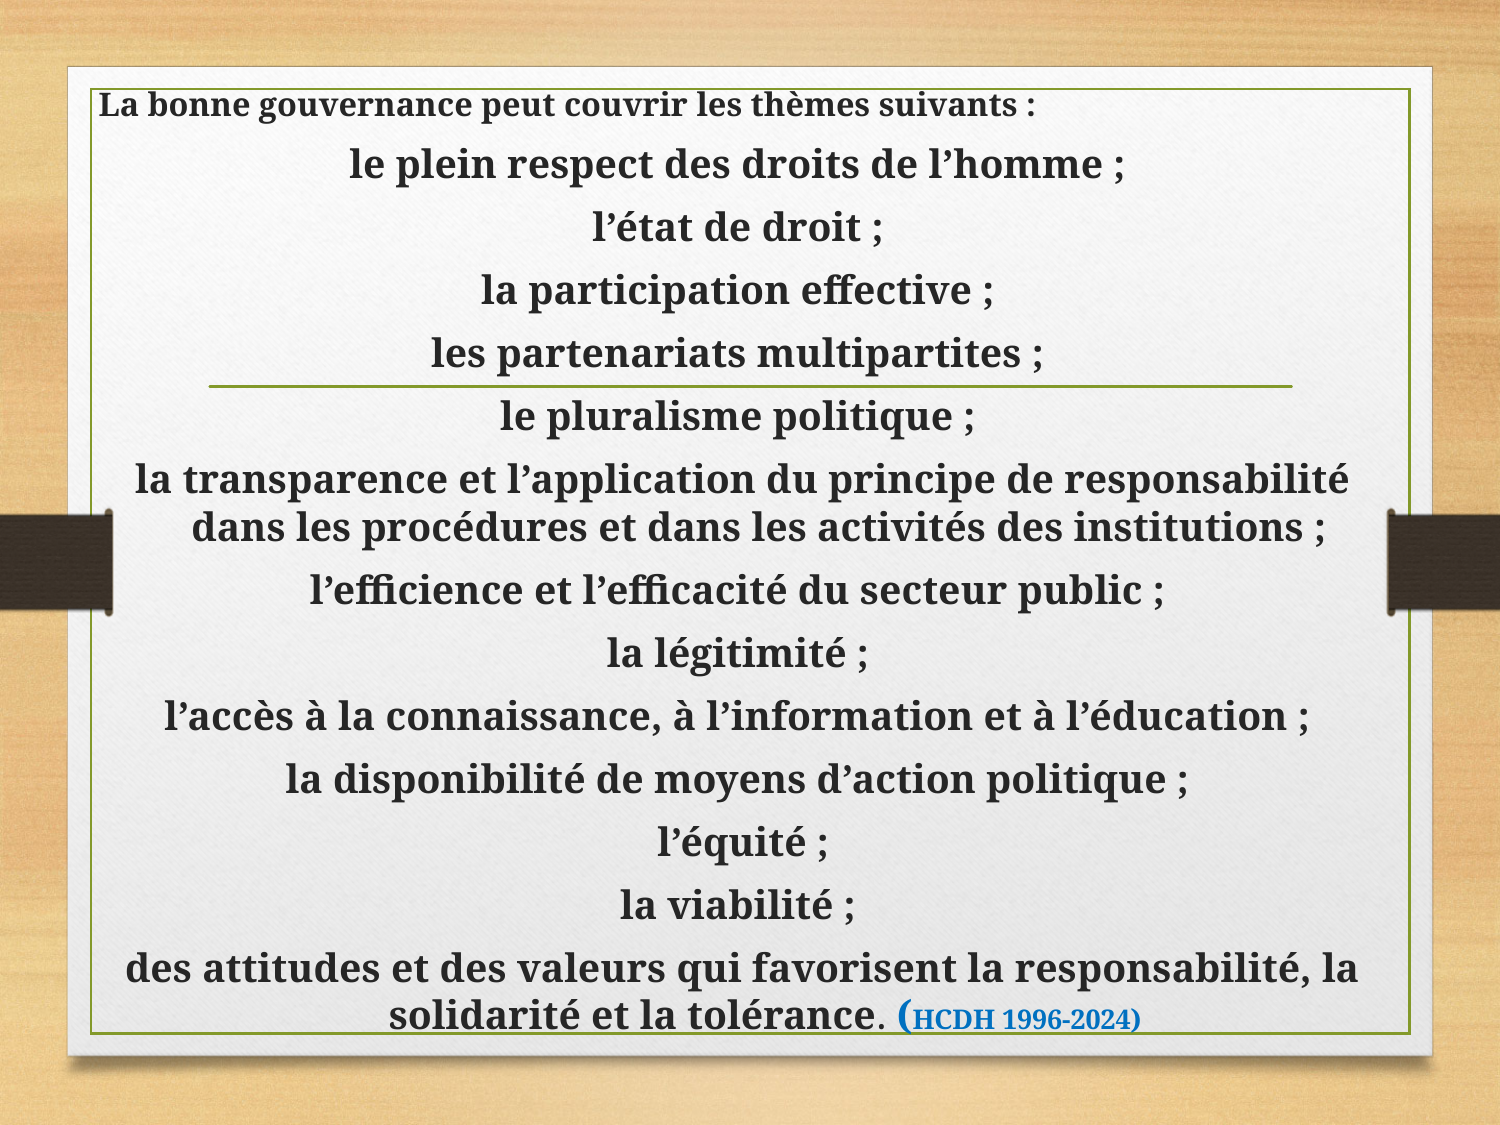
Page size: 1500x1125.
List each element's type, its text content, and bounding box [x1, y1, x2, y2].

list La bonne gouvernance peut couvrir les thèmes suivants : le plein respect des droits de l’homme ; l’état de droit ; la participation effective ; les partenariats multipartites ; le pluralisme politique ; la transparence et l’application du principe de responsabilité dans les procédures et dans les activités des institutions ; l’efficience et l’efficacité du secteur public ; la légitimité ; l’accès à la connaissance, à l’information et à l’éducation ; la disponibilité de moyens d’action politique ; l’équité ; la viabilité ; des attitudes et des valeurs qui favorisent la responsabilité, la solidarité et la tolérance. (HCDH 1996-2024) [75, 23, 1412, 1059]
picture [0, 0, 1500, 1125]
